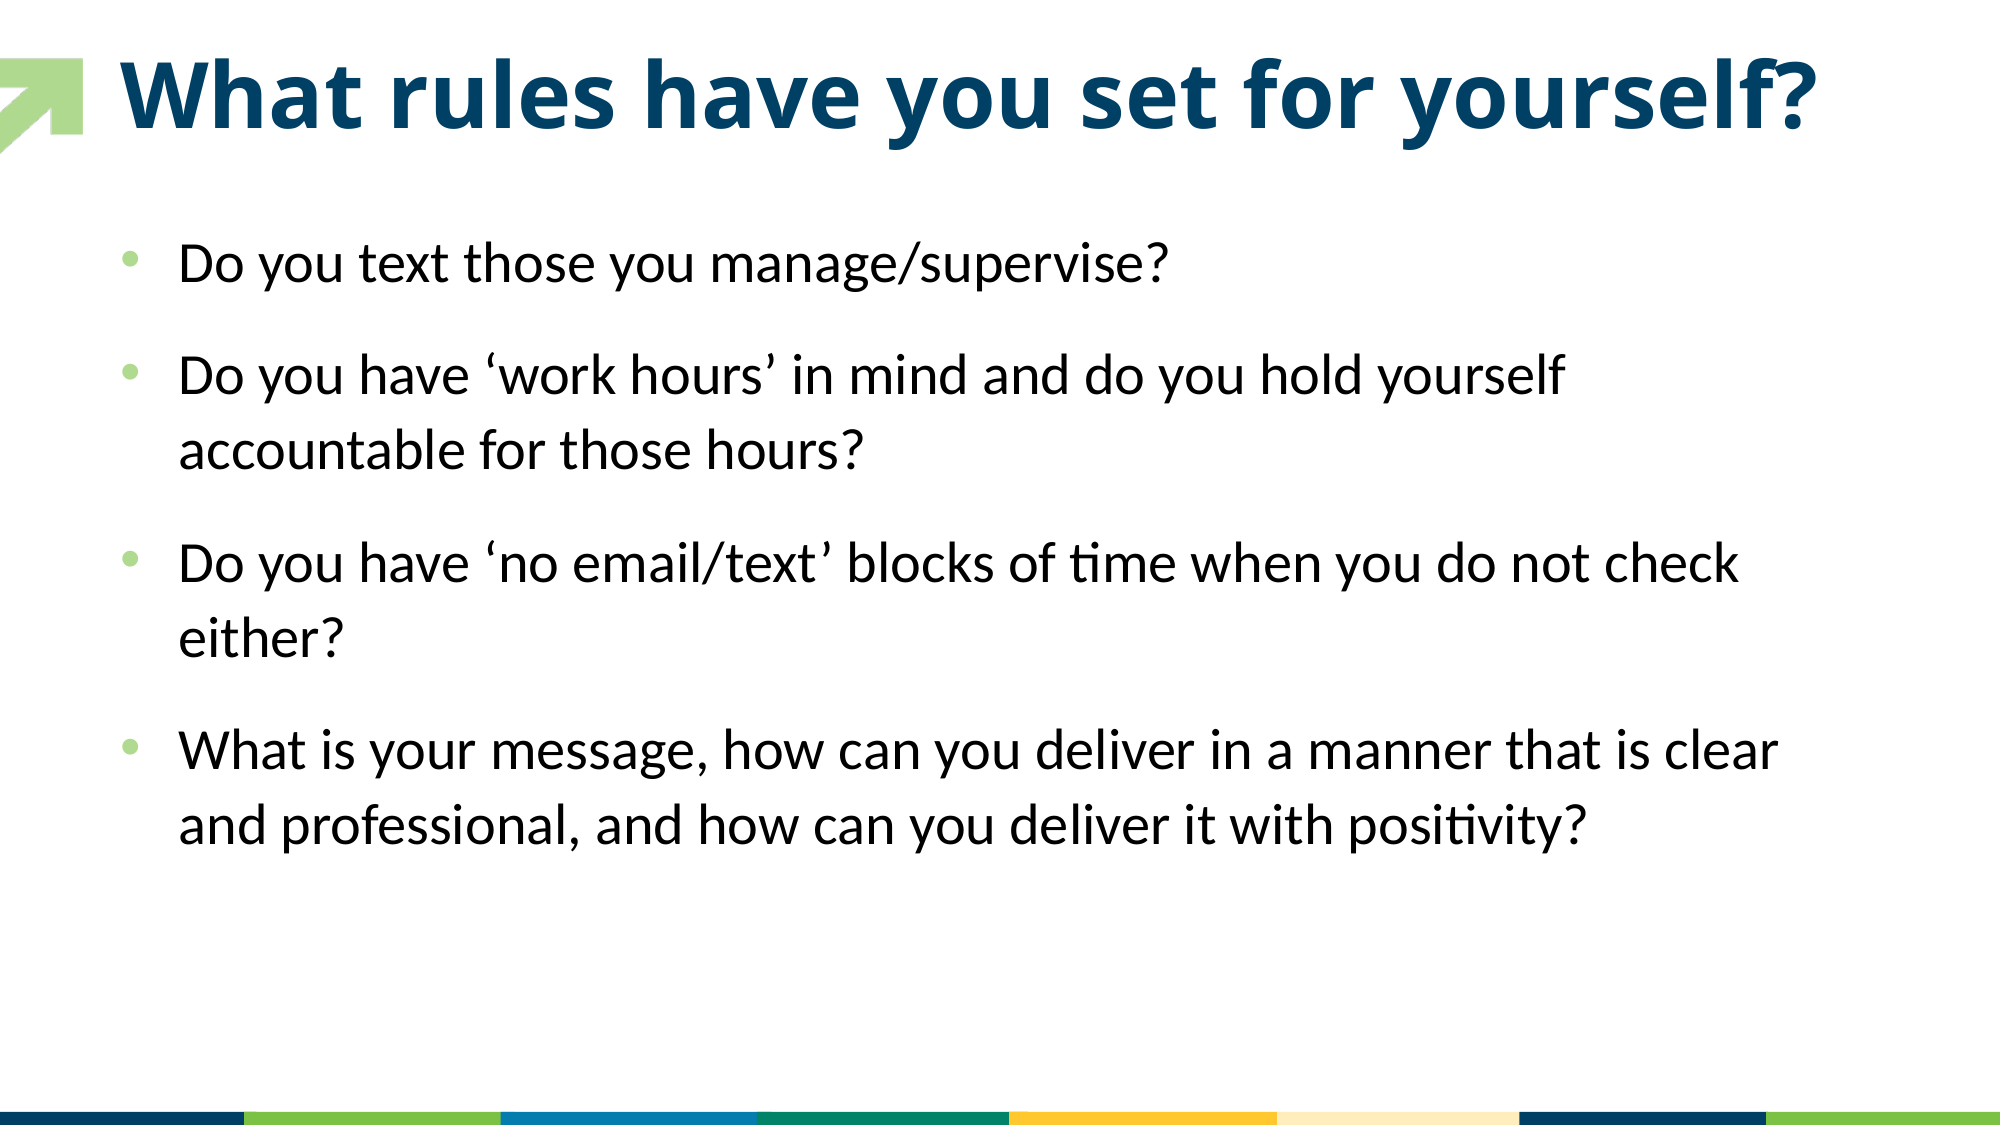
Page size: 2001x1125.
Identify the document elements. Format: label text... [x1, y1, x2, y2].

picture [0, 58, 82, 164]
title What rules have you set for yourself? [105, 41, 1900, 156]
list Do you text those you manage/supervise? Do you have ‘work hours’ in mind and do you hold yourself accountable for those hours? Do you have ‘no email/text’ blocks of time when you do not check either? What is your message, how can you deliver in a manner that is clear and professional, and how can you deliver it with positivity? [105, 211, 1860, 1042]
